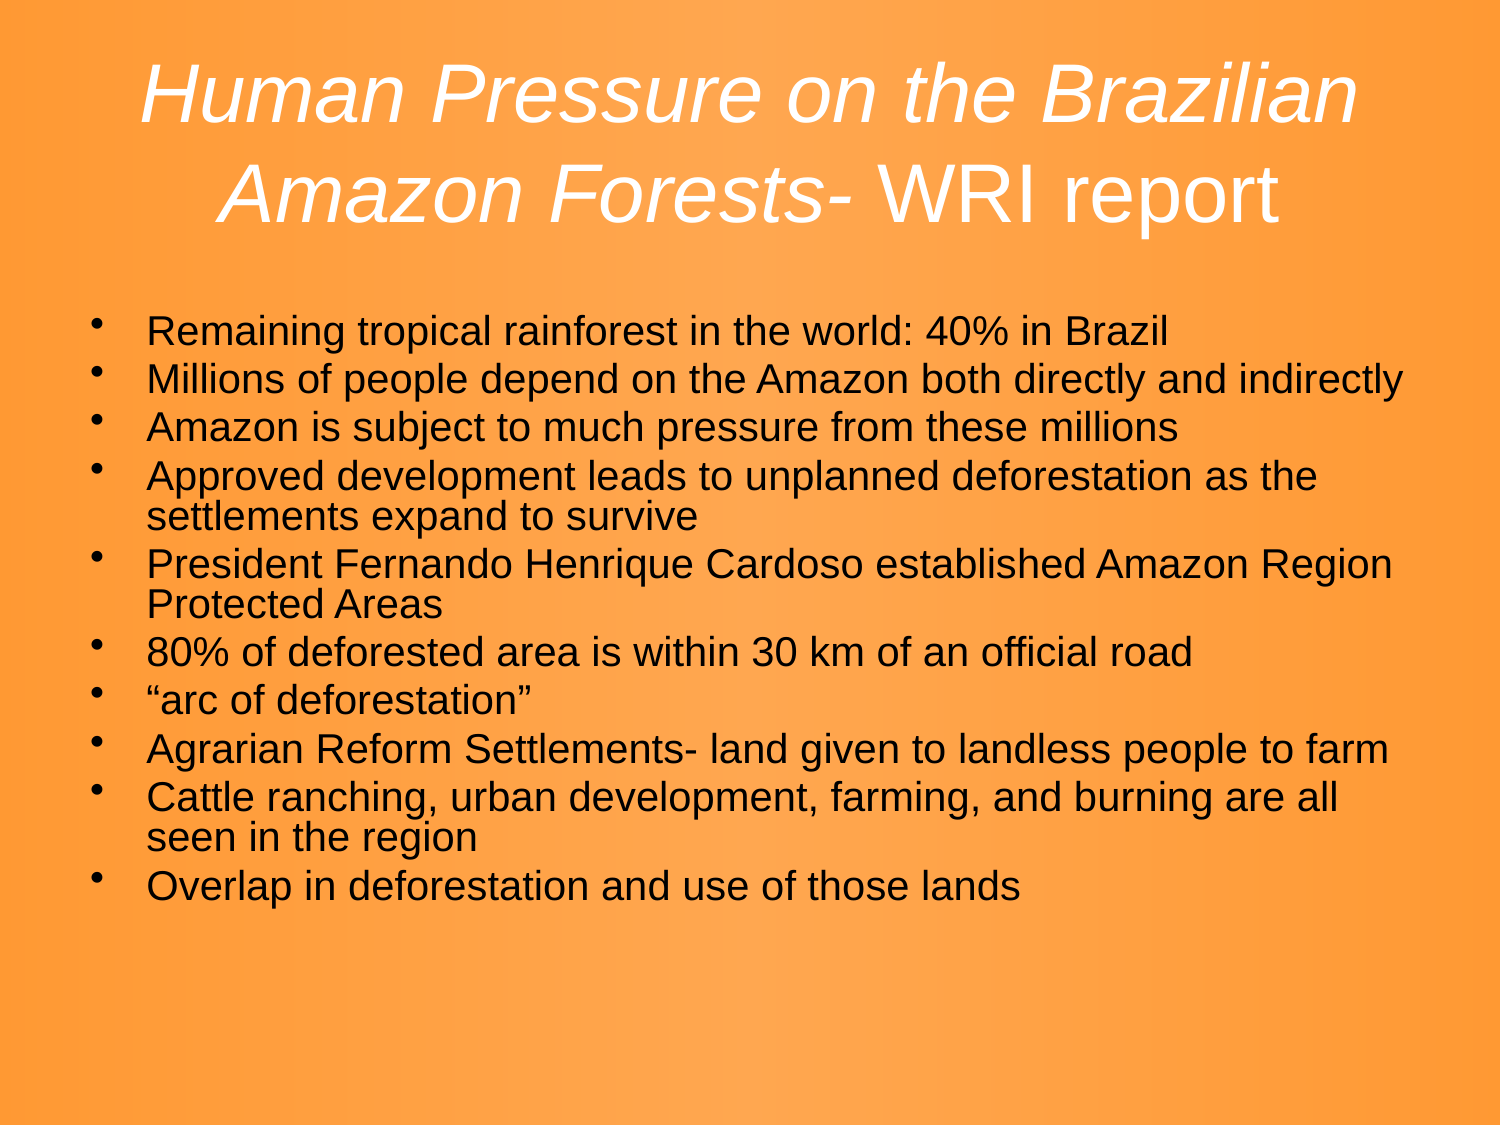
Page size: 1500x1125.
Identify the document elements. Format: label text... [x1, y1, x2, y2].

list Remaining tropical rainforest in the world: 40% in Brazil Millions of people depend on the Amazon both directly and indirectly Amazon is subject to much pressure from these millions Approved development leads to unplanned deforestation as the settlements expand to survive President Fernando Henrique Cardoso established Amazon Region Protected Areas 80% of deforested area is within 30 km of an official road “arc of deforestation” Agrarian Reform Settlements- land given to landless people to farm Cattle ranching, urban development, farming, and burning are all seen in the region Overlap in deforestation and use of those lands [74, 262, 1426, 1006]
title Human Pressure on the Brazilian Amazon Forests- WRI report [74, 44, 1426, 233]
